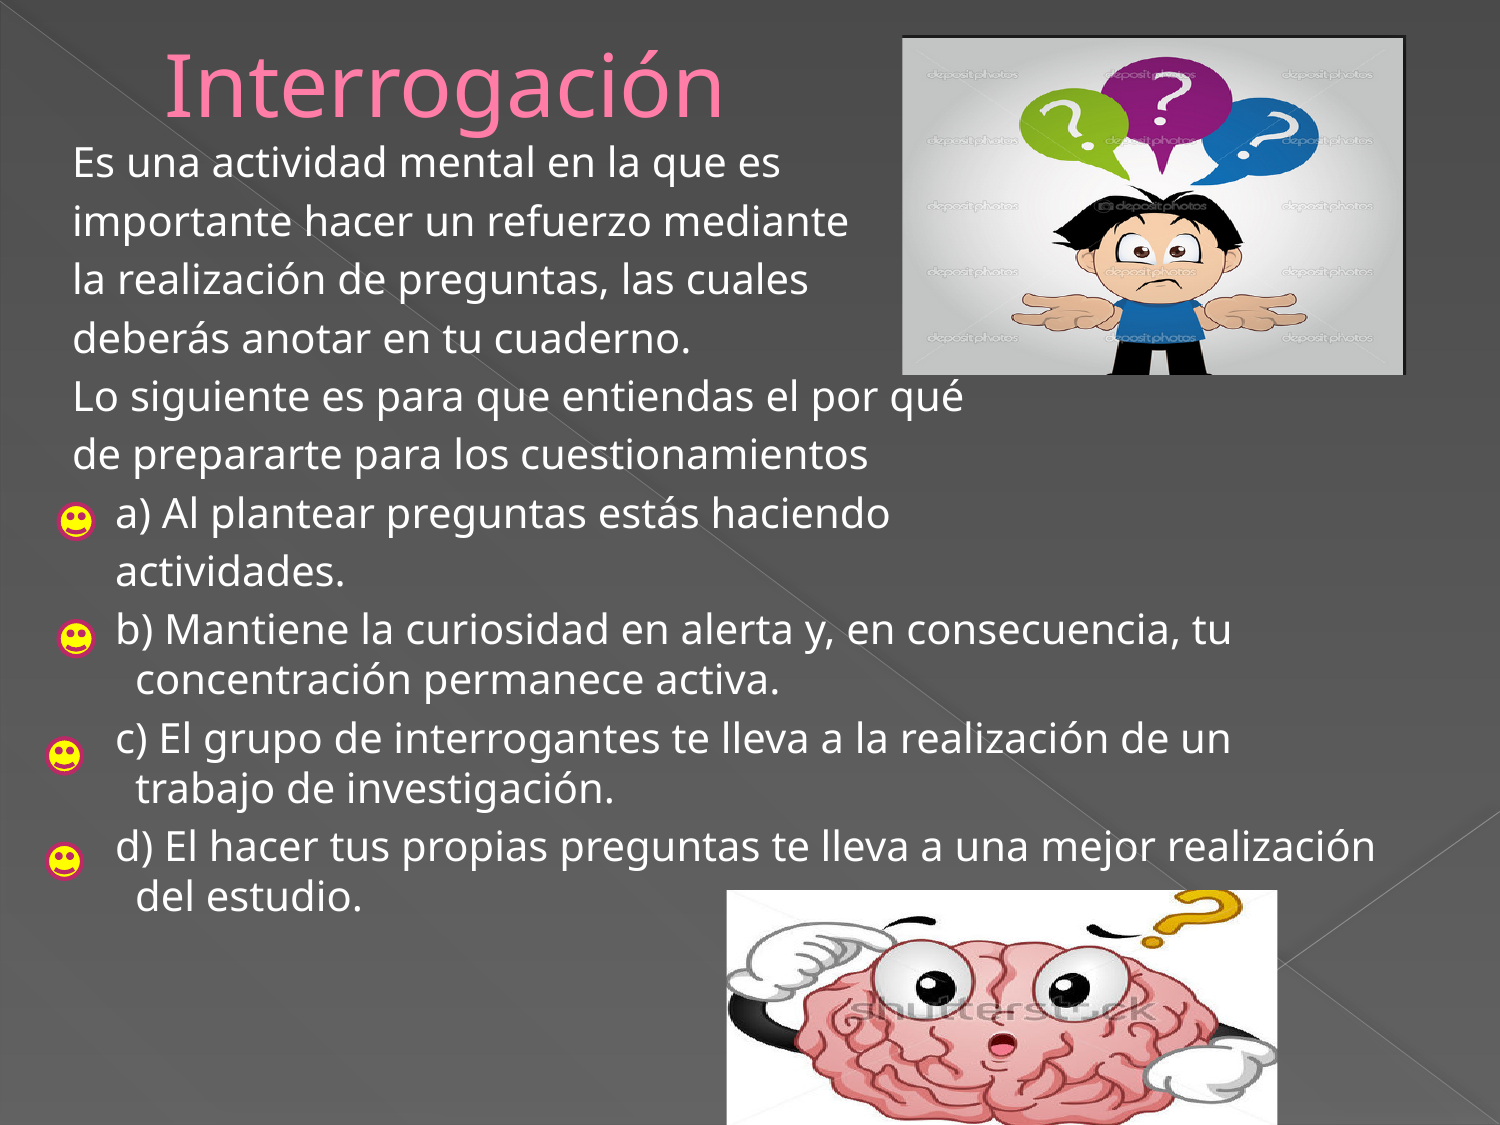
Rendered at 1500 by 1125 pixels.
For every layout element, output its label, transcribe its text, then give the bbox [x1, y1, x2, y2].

text_box [56, 501, 96, 542]
text_box [44, 841, 85, 881]
list Es una actividad mental en la que es importante hacer un refuerzo mediante la realización de preguntas, las cuales deberás anotar en tu cuaderno. Lo siguiente es para que entiendas el por qué de prepararte para los cuestionamientos a) Al plantear preguntas estás haciendo actividades. b) Mantiene la curiosidad en alerta y, en consecuencia, tu concentración permanece activa. c) El grupo de interrogantes te lleva a la realización de un trabajo de investigación. d) El hacer tus propias preguntas te lleva a una mejor realización del estudio. [46, 128, 1397, 1125]
picture [726, 890, 1278, 1125]
title Interrogación [70, 0, 1421, 164]
text_box [44, 736, 85, 776]
text_box [56, 619, 96, 659]
picture [902, 34, 1407, 376]
